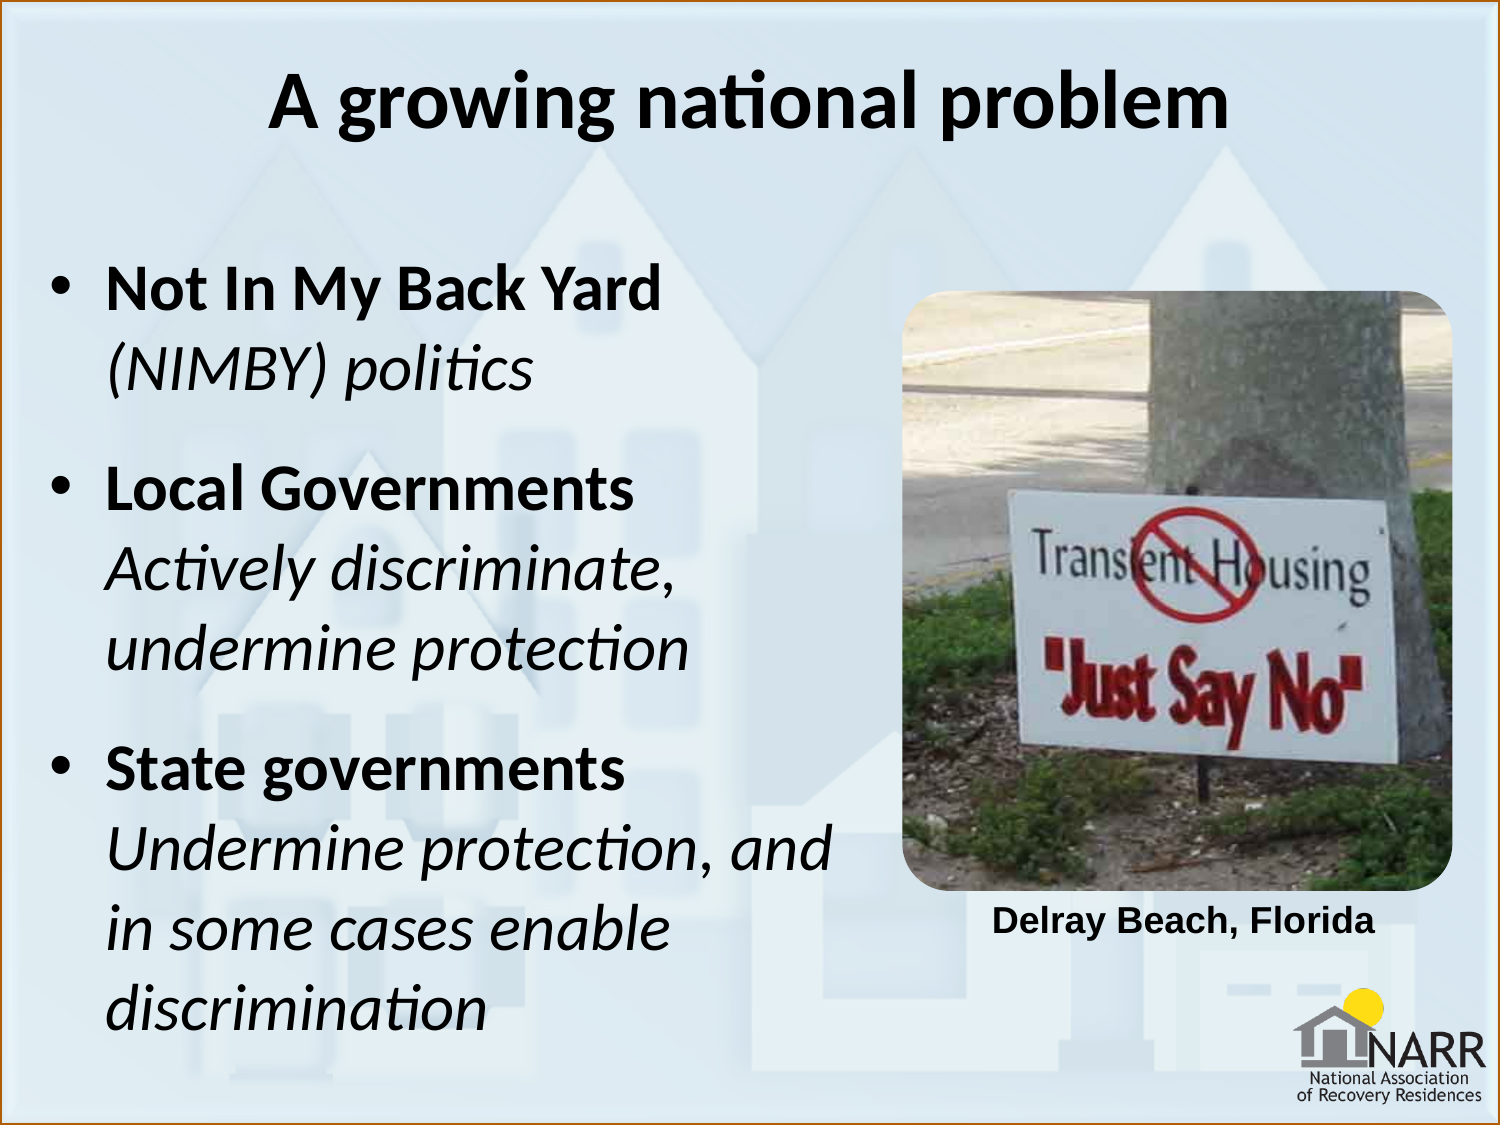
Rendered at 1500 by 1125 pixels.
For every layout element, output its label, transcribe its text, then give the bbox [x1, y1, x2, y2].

picture [1289, 984, 1489, 1108]
picture [902, 290, 1453, 892]
text_box Delray Beach, Florida [937, 900, 1430, 949]
list Not In My Back Yard (NIMBY) politics Local Governments Actively discriminate, undermine protection State governments Undermine protection, and in some cases enable discrimination [34, 236, 879, 1029]
title A growing national problem [48, 37, 1452, 188]
